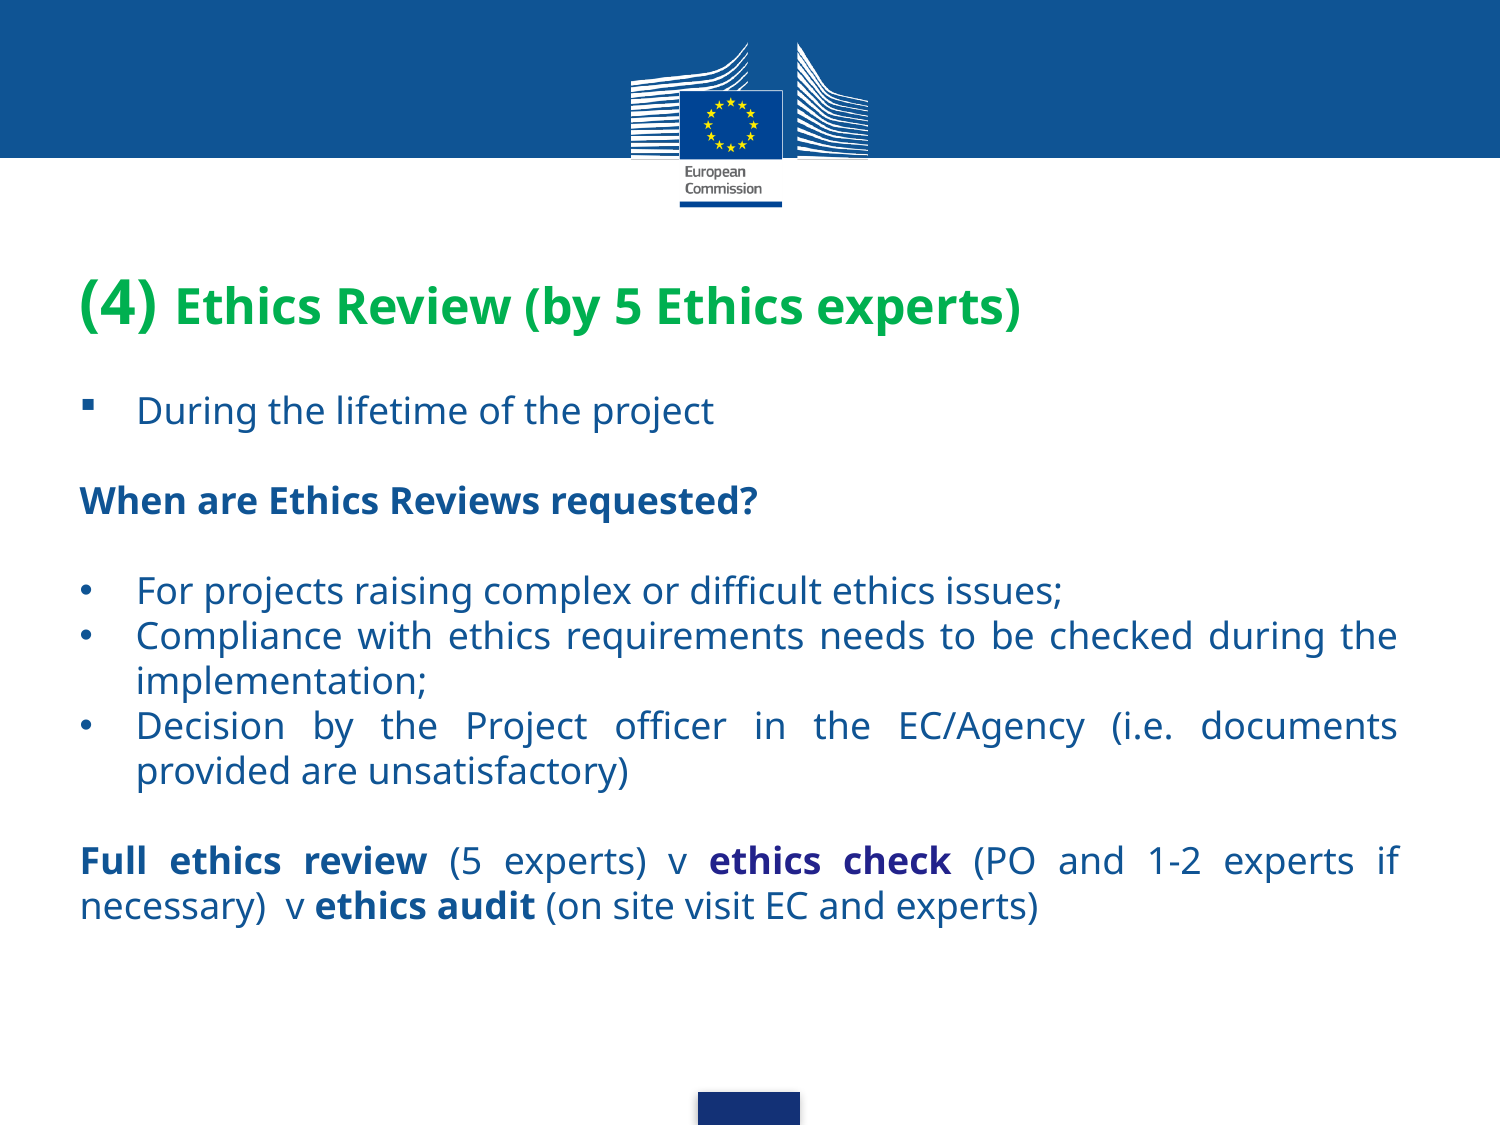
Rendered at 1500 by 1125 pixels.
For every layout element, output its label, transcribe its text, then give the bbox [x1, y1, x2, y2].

list (4) Ethics Review (by 5 Ethics experts) During the lifetime of the project When are Ethics Reviews requested? For projects raising complex or difficult ethics issues; Compliance with ethics requirements needs to be checked during the implementation; Decision by the Project officer in the EC/Agency (i.e. documents provided are unsatisfactory) Full ethics review (5 experts) v ethics check (PO and 1-2 experts if necessary) v ethics audit (on site visit EC and experts) [64, 231, 1415, 1071]
picture [631, 42, 868, 208]
